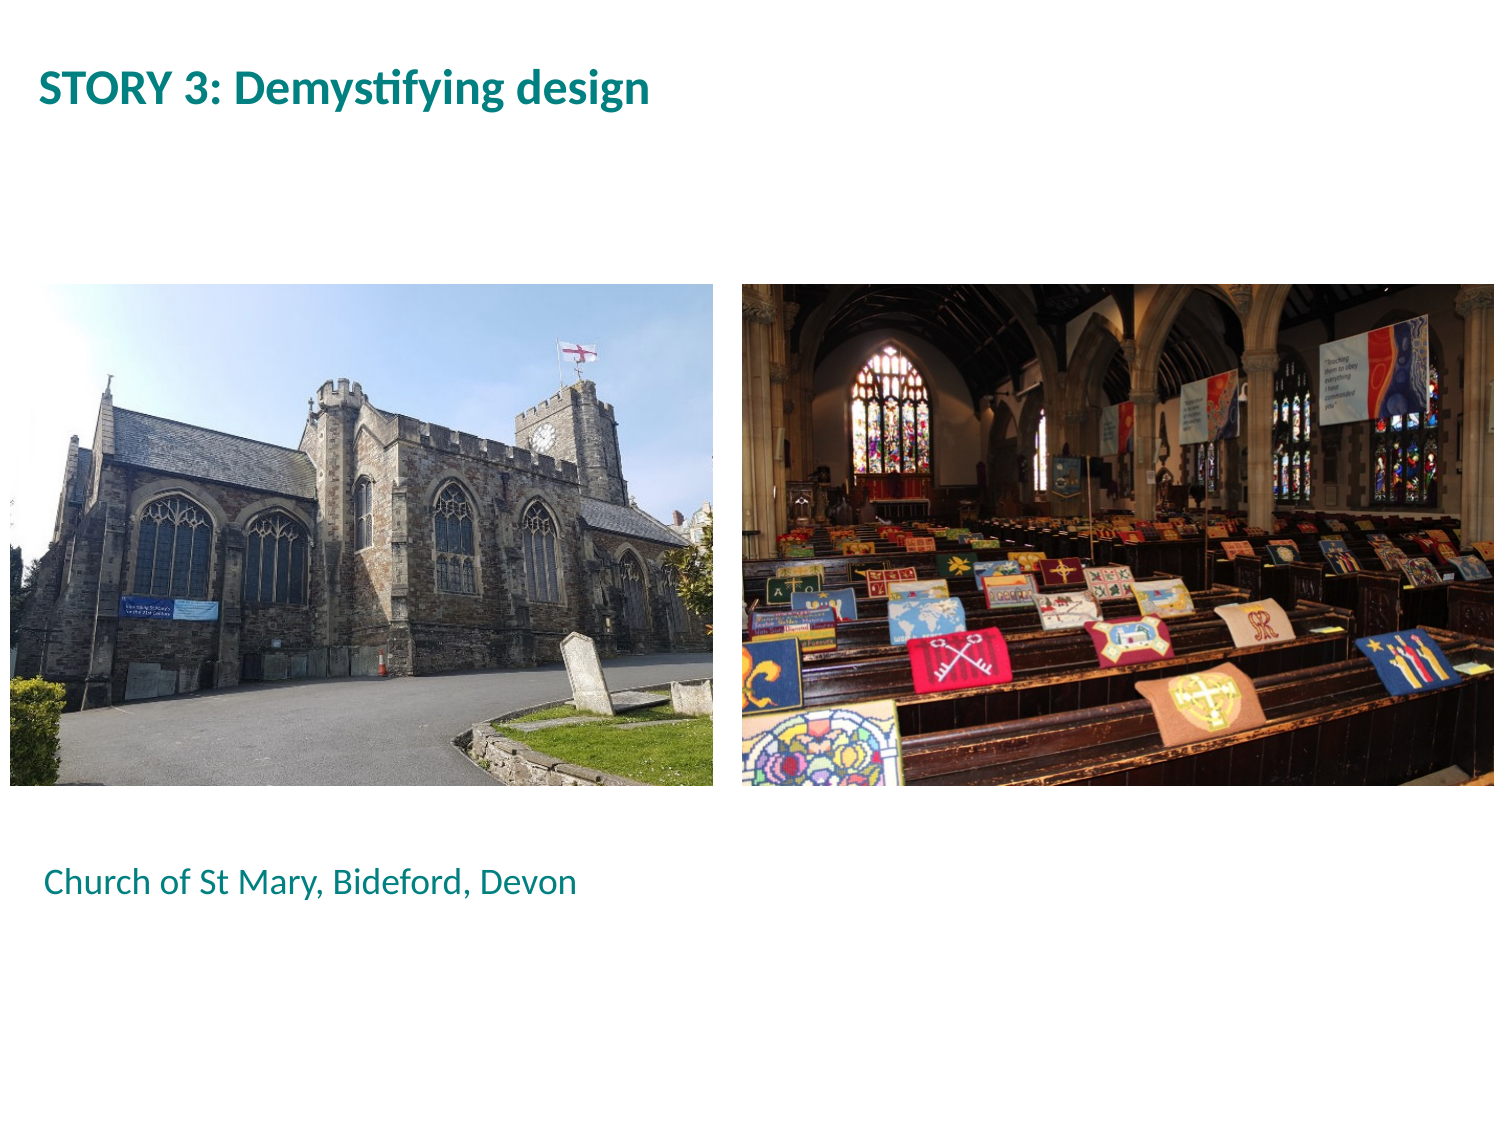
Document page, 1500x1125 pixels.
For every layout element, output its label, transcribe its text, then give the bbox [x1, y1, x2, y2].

text_box STORY 3: Demystifying design [23, 47, 976, 199]
picture [9, 284, 713, 786]
picture [742, 284, 1494, 786]
text_box Church of St Mary, Bideford, Devon [29, 849, 594, 910]
